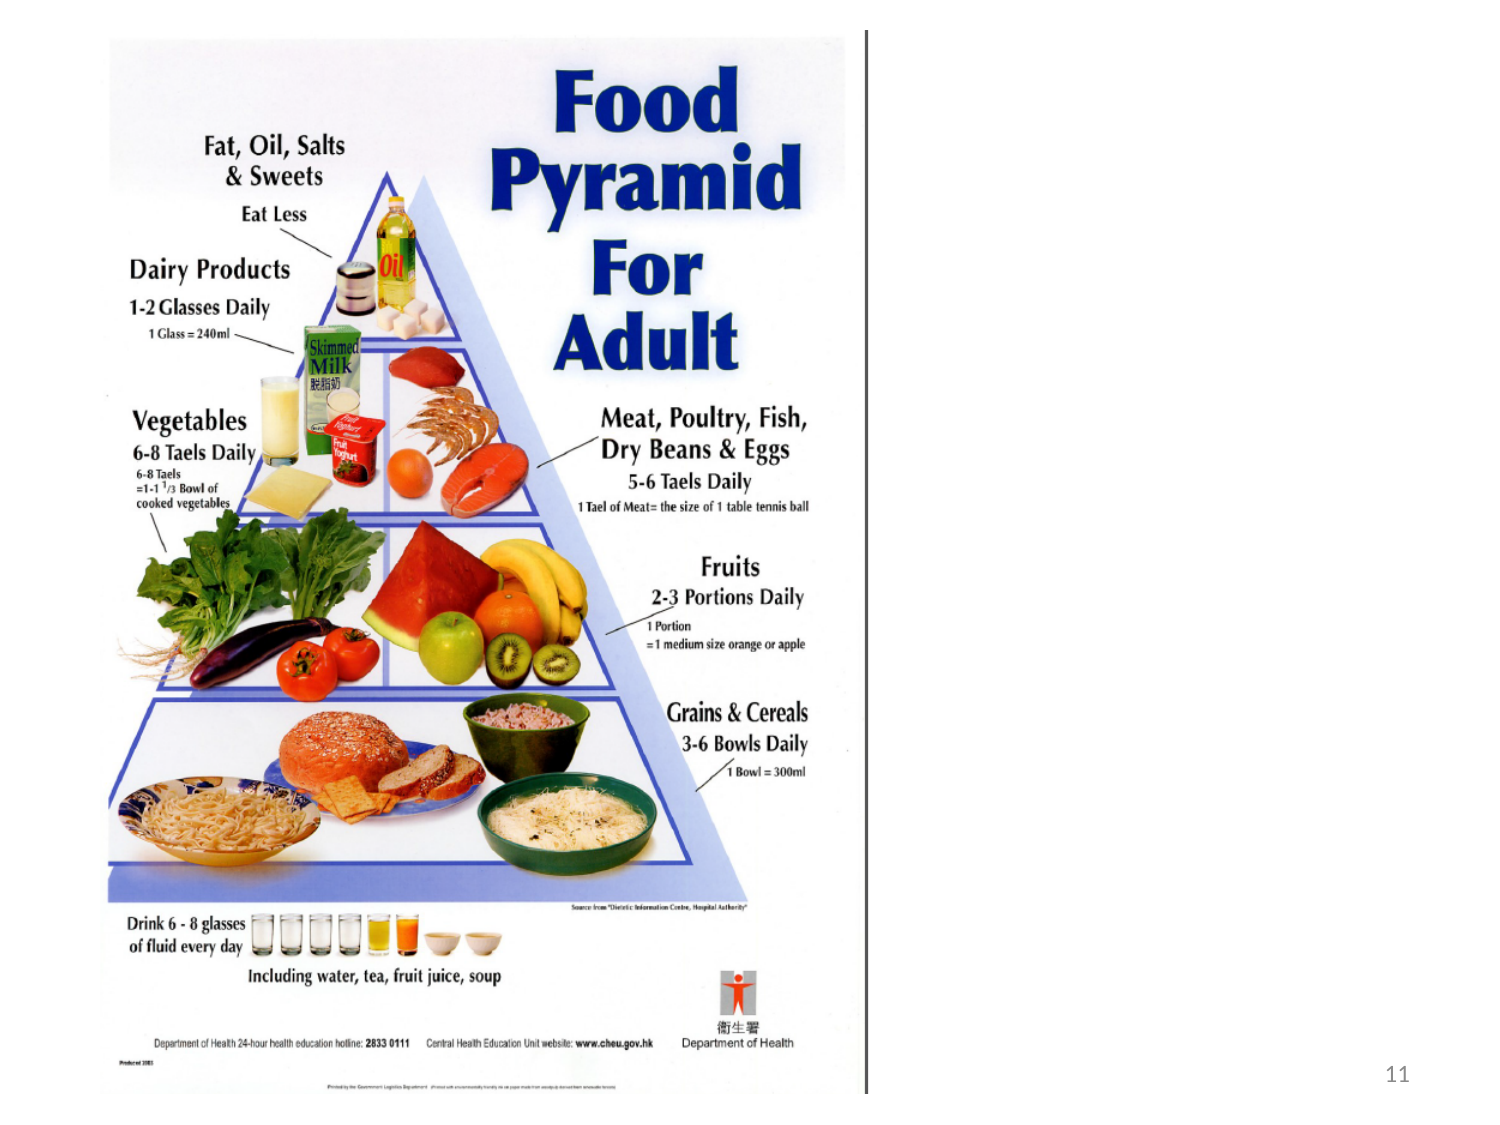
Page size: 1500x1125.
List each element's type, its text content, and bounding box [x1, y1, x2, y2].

picture [100, 29, 869, 1095]
slide_number 11 [1074, 1042, 1425, 1103]
